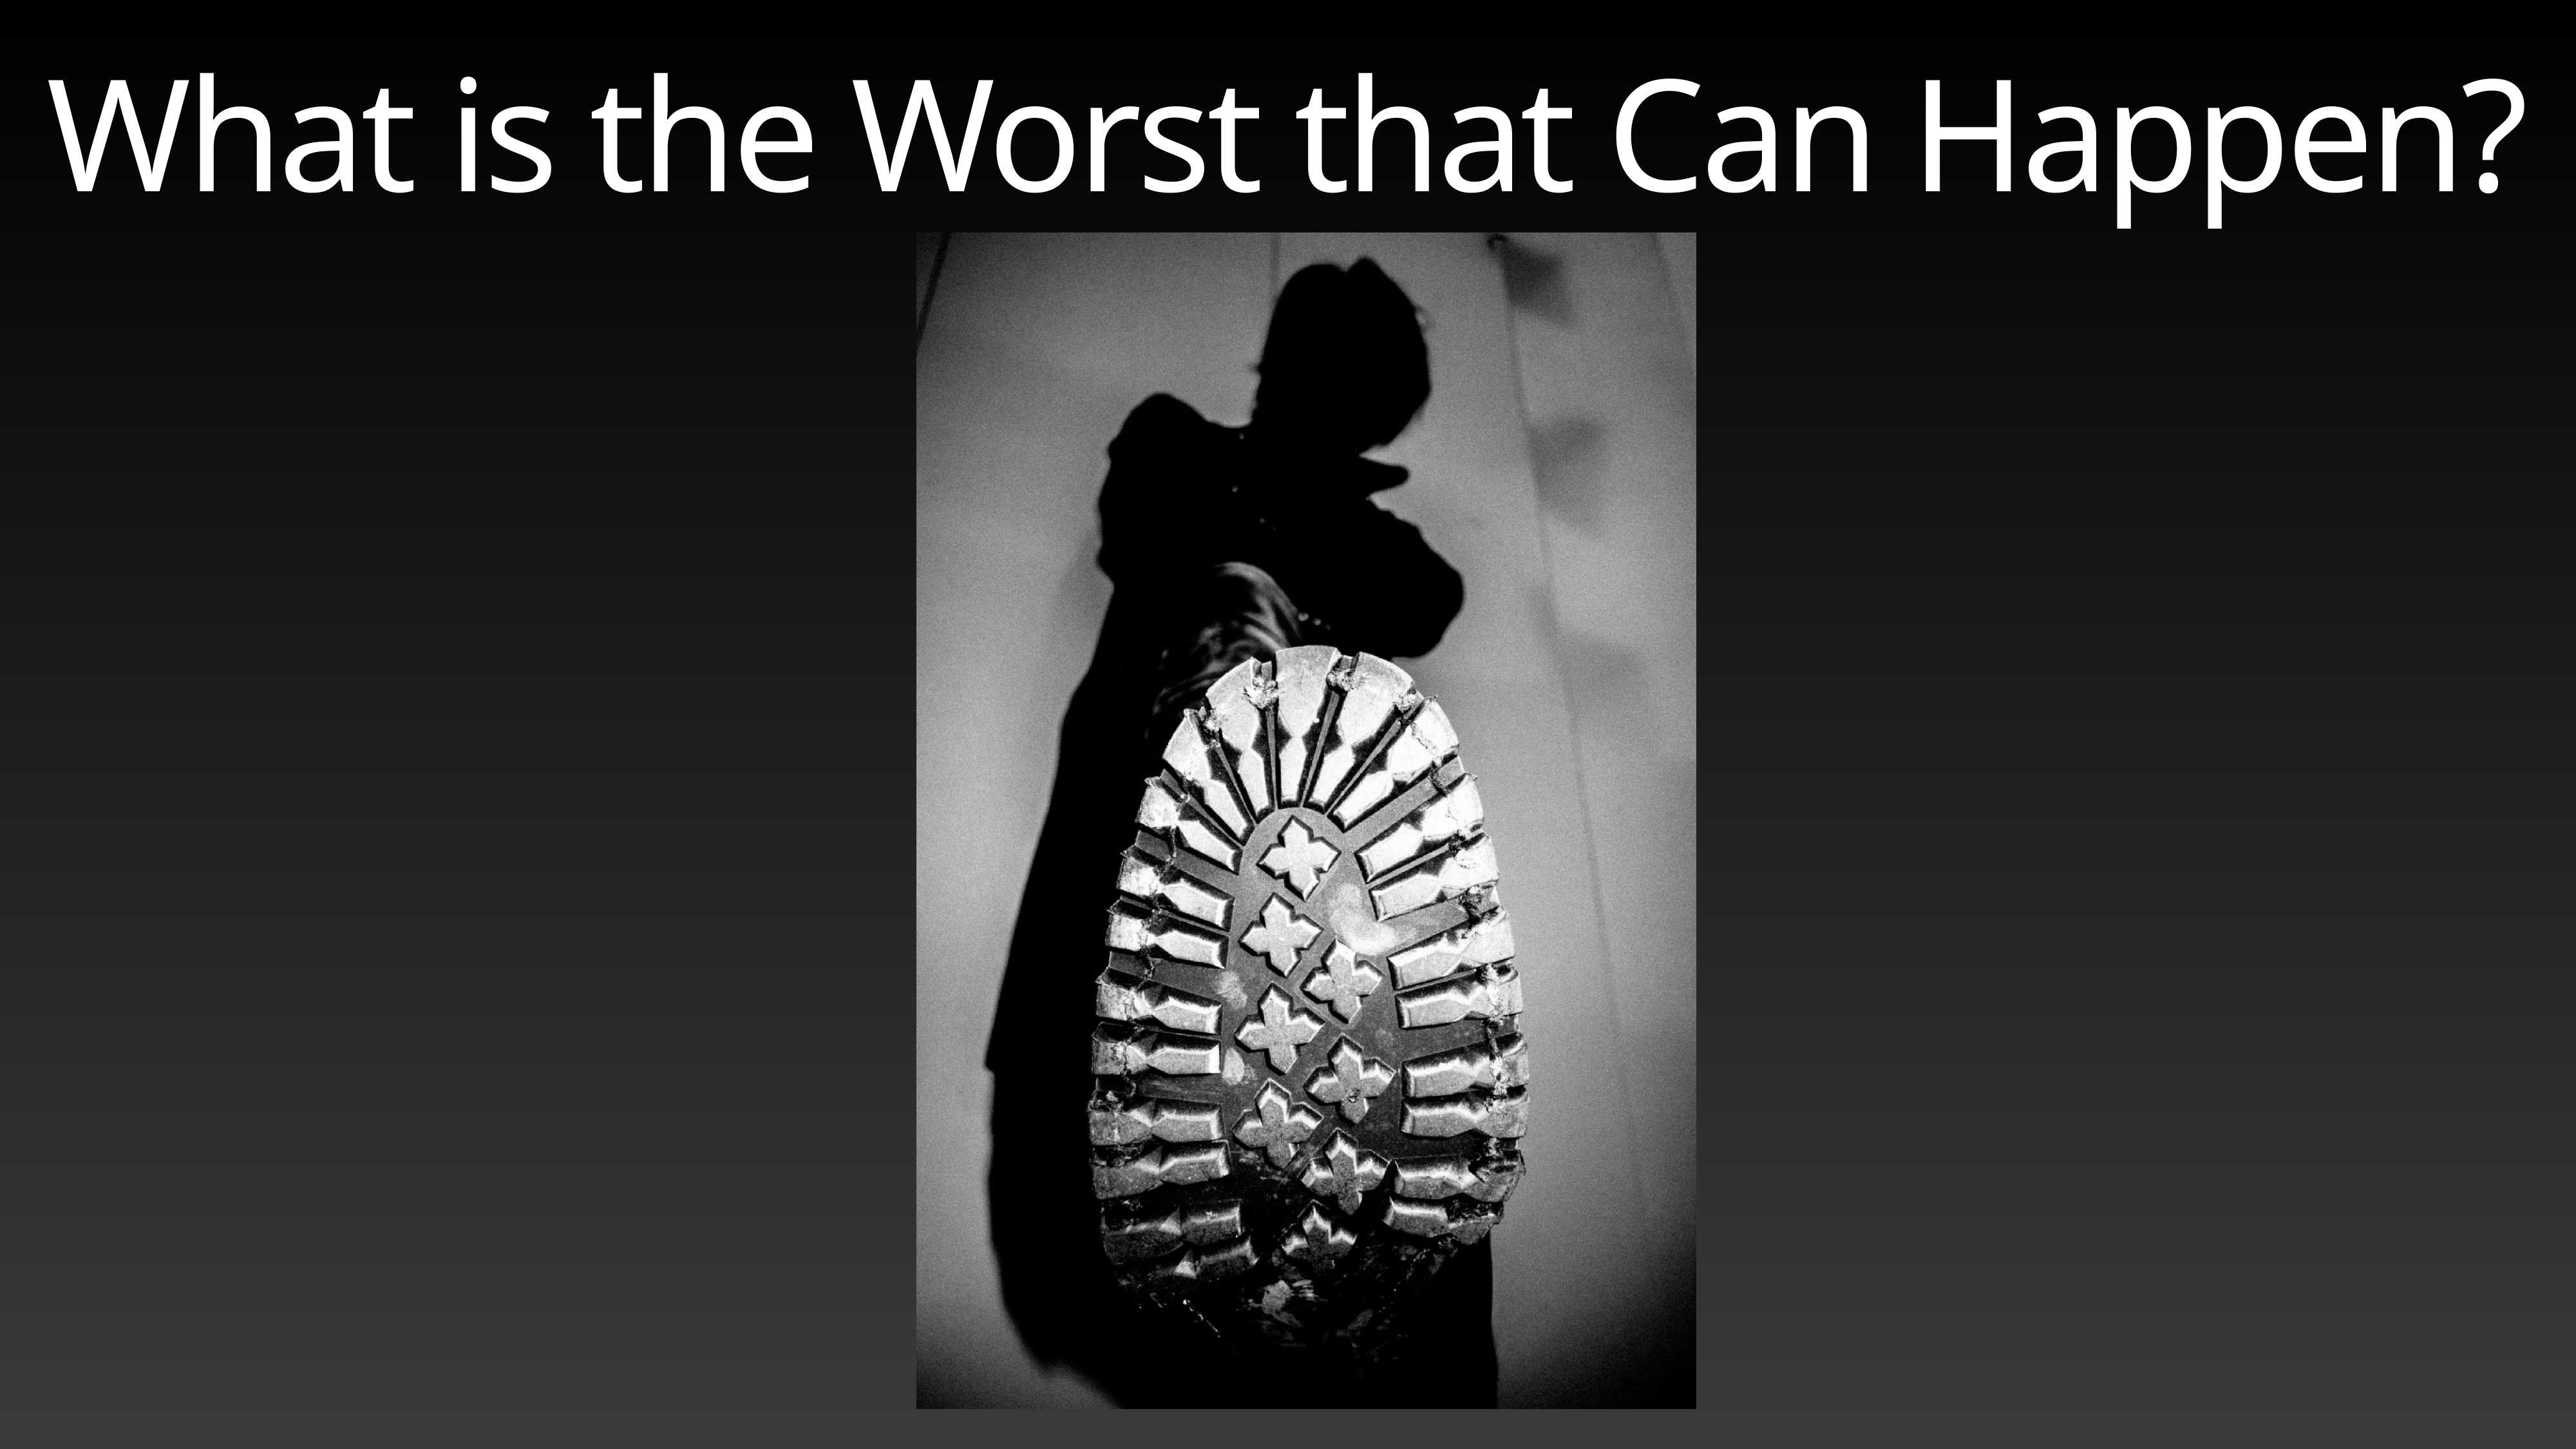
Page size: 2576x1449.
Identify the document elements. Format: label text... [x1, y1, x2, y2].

title What is the Worst that Can Happen? [0, 0, 2576, 231]
picture [916, 232, 1696, 1409]
